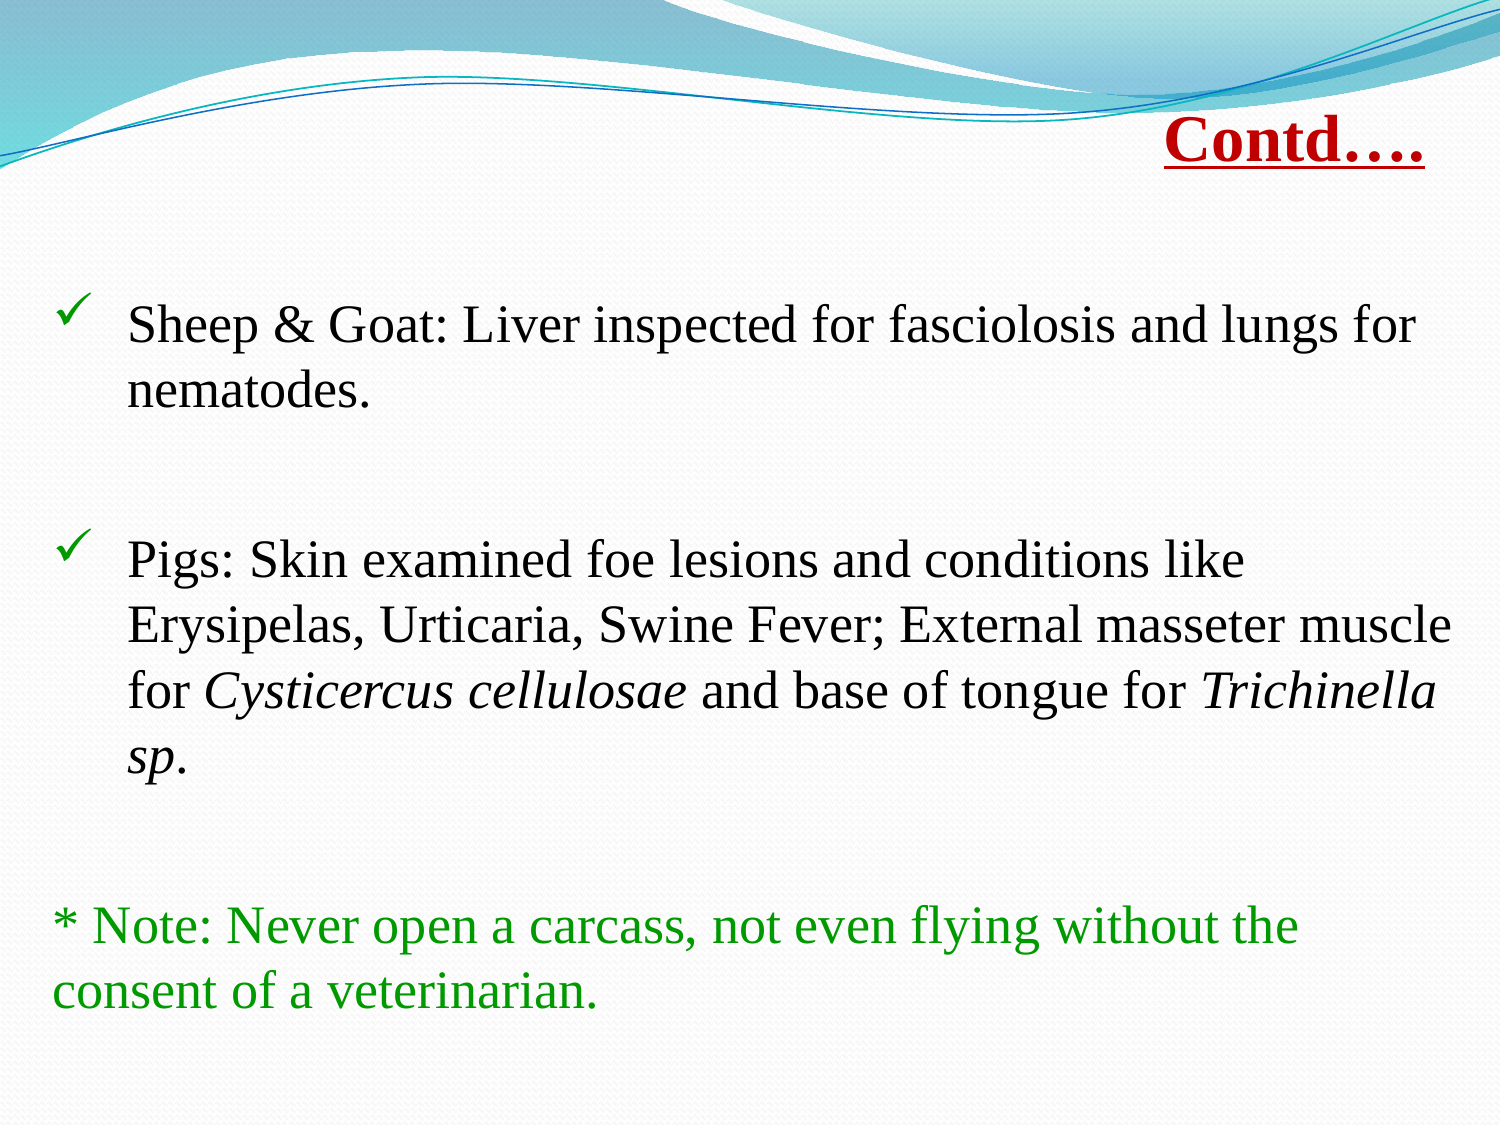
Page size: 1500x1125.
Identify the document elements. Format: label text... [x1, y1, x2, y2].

title Contd…. [75, 37, 1425, 175]
list Sheep & Goat: Liver inspected for fasciolosis and lungs for nematodes. Pigs: Skin examined foe lesions and conditions like Erysipelas, Urticaria, Swine Fever; External masseter muscle for Cysticercus cellulosae and base of tongue for Trichinella sp. * Note: Never open a carcass, not even flying without the consent of a veterinarian. [37, 200, 1475, 1075]
